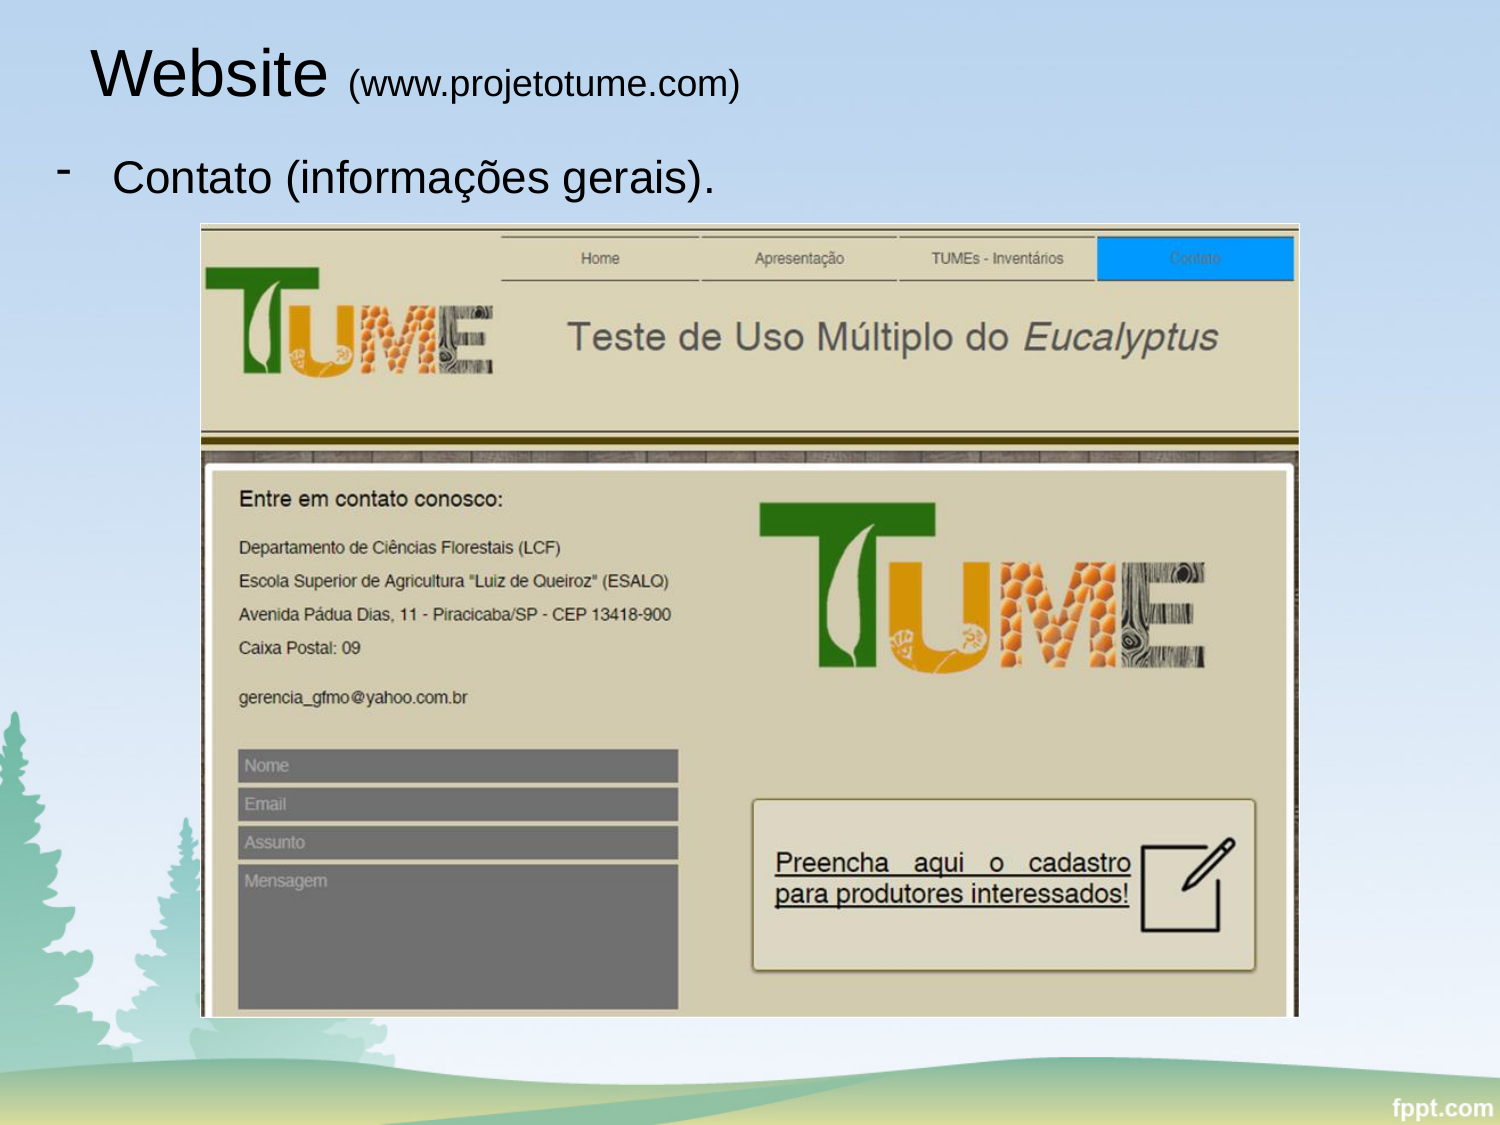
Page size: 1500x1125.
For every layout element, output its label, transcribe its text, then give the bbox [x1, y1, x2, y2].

title Website (www.projetotume.com) [74, 10, 1426, 130]
picture [0, 0, 1500, 1125]
list Contato (informações gerais). [40, 131, 1459, 254]
